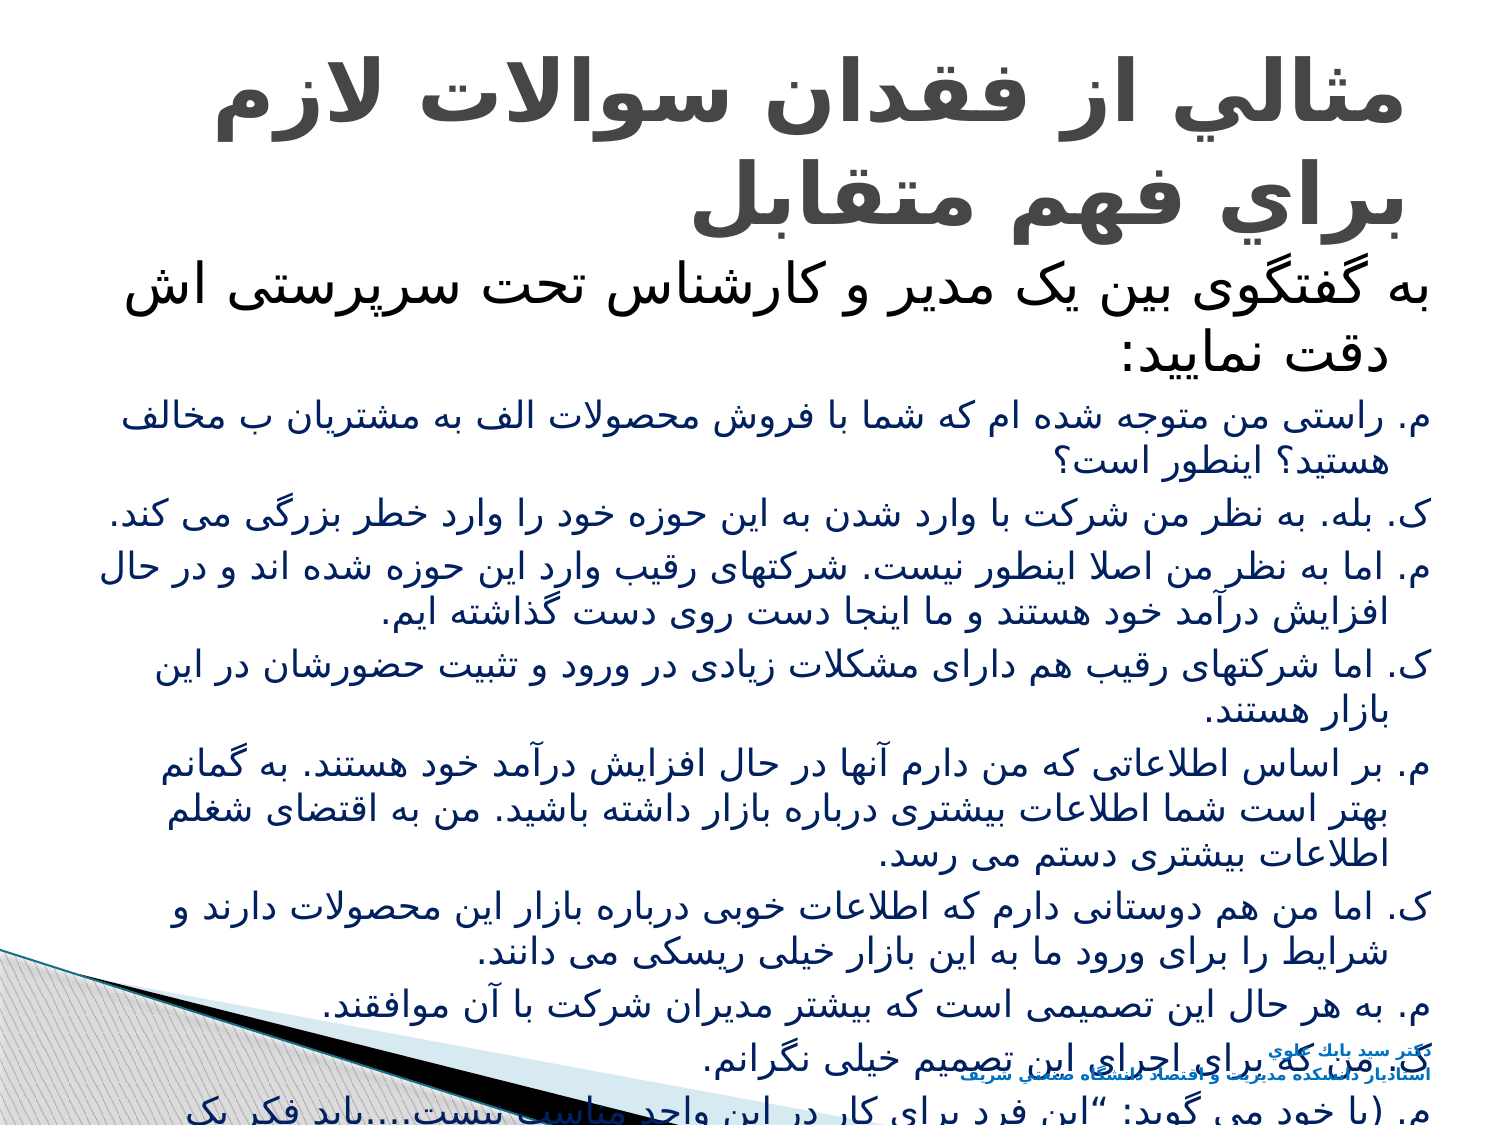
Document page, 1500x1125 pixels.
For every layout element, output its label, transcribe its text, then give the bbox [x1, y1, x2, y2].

title مثالي از فقدان سوالات لازم براي فهم متقابل [75, 45, 1425, 233]
text_box دكتر سيد بابك علوي استاديار دانشكده مديريت و اقتصاد دانشگاه صنعتي شريف [189, 1007, 1465, 1102]
list به گفتگوی بین یک مدیر و کارشناس تحت سرپرستی اش دقت نمایید: م. راستی من متوجه شده ام که شما با فروش محصولات الف به مشتریان ب مخالف هستید؟ اینطور است؟ ک. بله. به نظر من شرکت با وارد شدن به این حوزه خود را وارد خطر بزرگی می کند. م. اما به نظر من اصلا اینطور نیست. شرکتهای رقیب وارد این حوزه شده اند و در حال افزایش درآمد خود هستند و ما اینجا دست روی دست گذاشته ایم. ک. اما شرکتهای رقیب هم دارای مشکلات زیادی در ورود و تثبیت حضورشان در این بازار هستند. م. بر اساس اطلاعاتی که من دارم آنها در حال افزایش درآمد خود هستند. به گمانم بهتر است شما اطلاعات بیشتری درباره بازار داشته باشید. من به اقتضای شغلم اطلاعات بیشتری دستم می رسد. ک. اما من هم دوستانی دارم که اطلاعات خوبی درباره بازار این محصولات دارند و شرایط را برای ورود ما به این بازار خیلی ریسکی می دانند. م. به هر حال این تصمیمی است که بیشتر مدیران شرکت با آن موافقند. ک. من که برای اجرای این تصمیم خیلی نگرانم. م. (با خود می گوید: “این فرد برای کار در این واحد مناسب نیست....باید فکر یک جانشین برای وی باشم.“ [82, 239, 1466, 1090]
